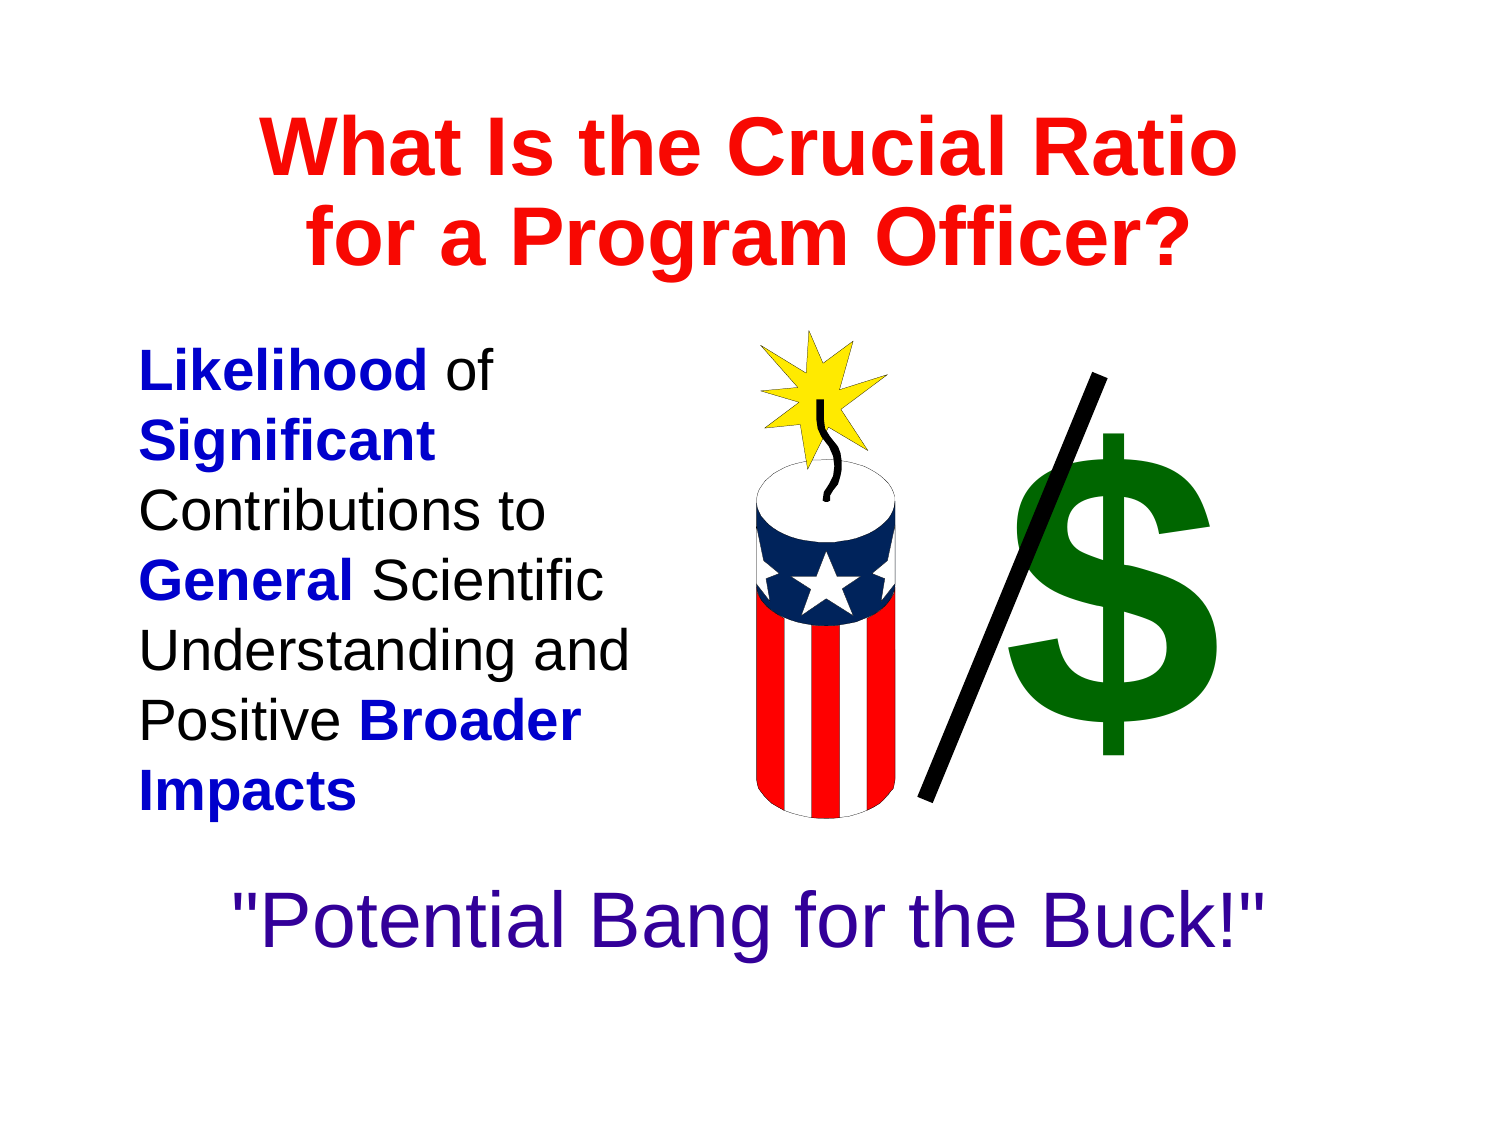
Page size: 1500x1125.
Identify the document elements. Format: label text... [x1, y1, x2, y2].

title What Is the Crucial Ratio for a Program Officer? [112, 99, 1388, 288]
text_box $ "Potential Bang for the Buck!" [112, 324, 1388, 1125]
text_box Likelihood of Significant Contributions to General Scientific Understanding and Positive Broader Impacts [123, 324, 648, 830]
picture [751, 325, 900, 824]
